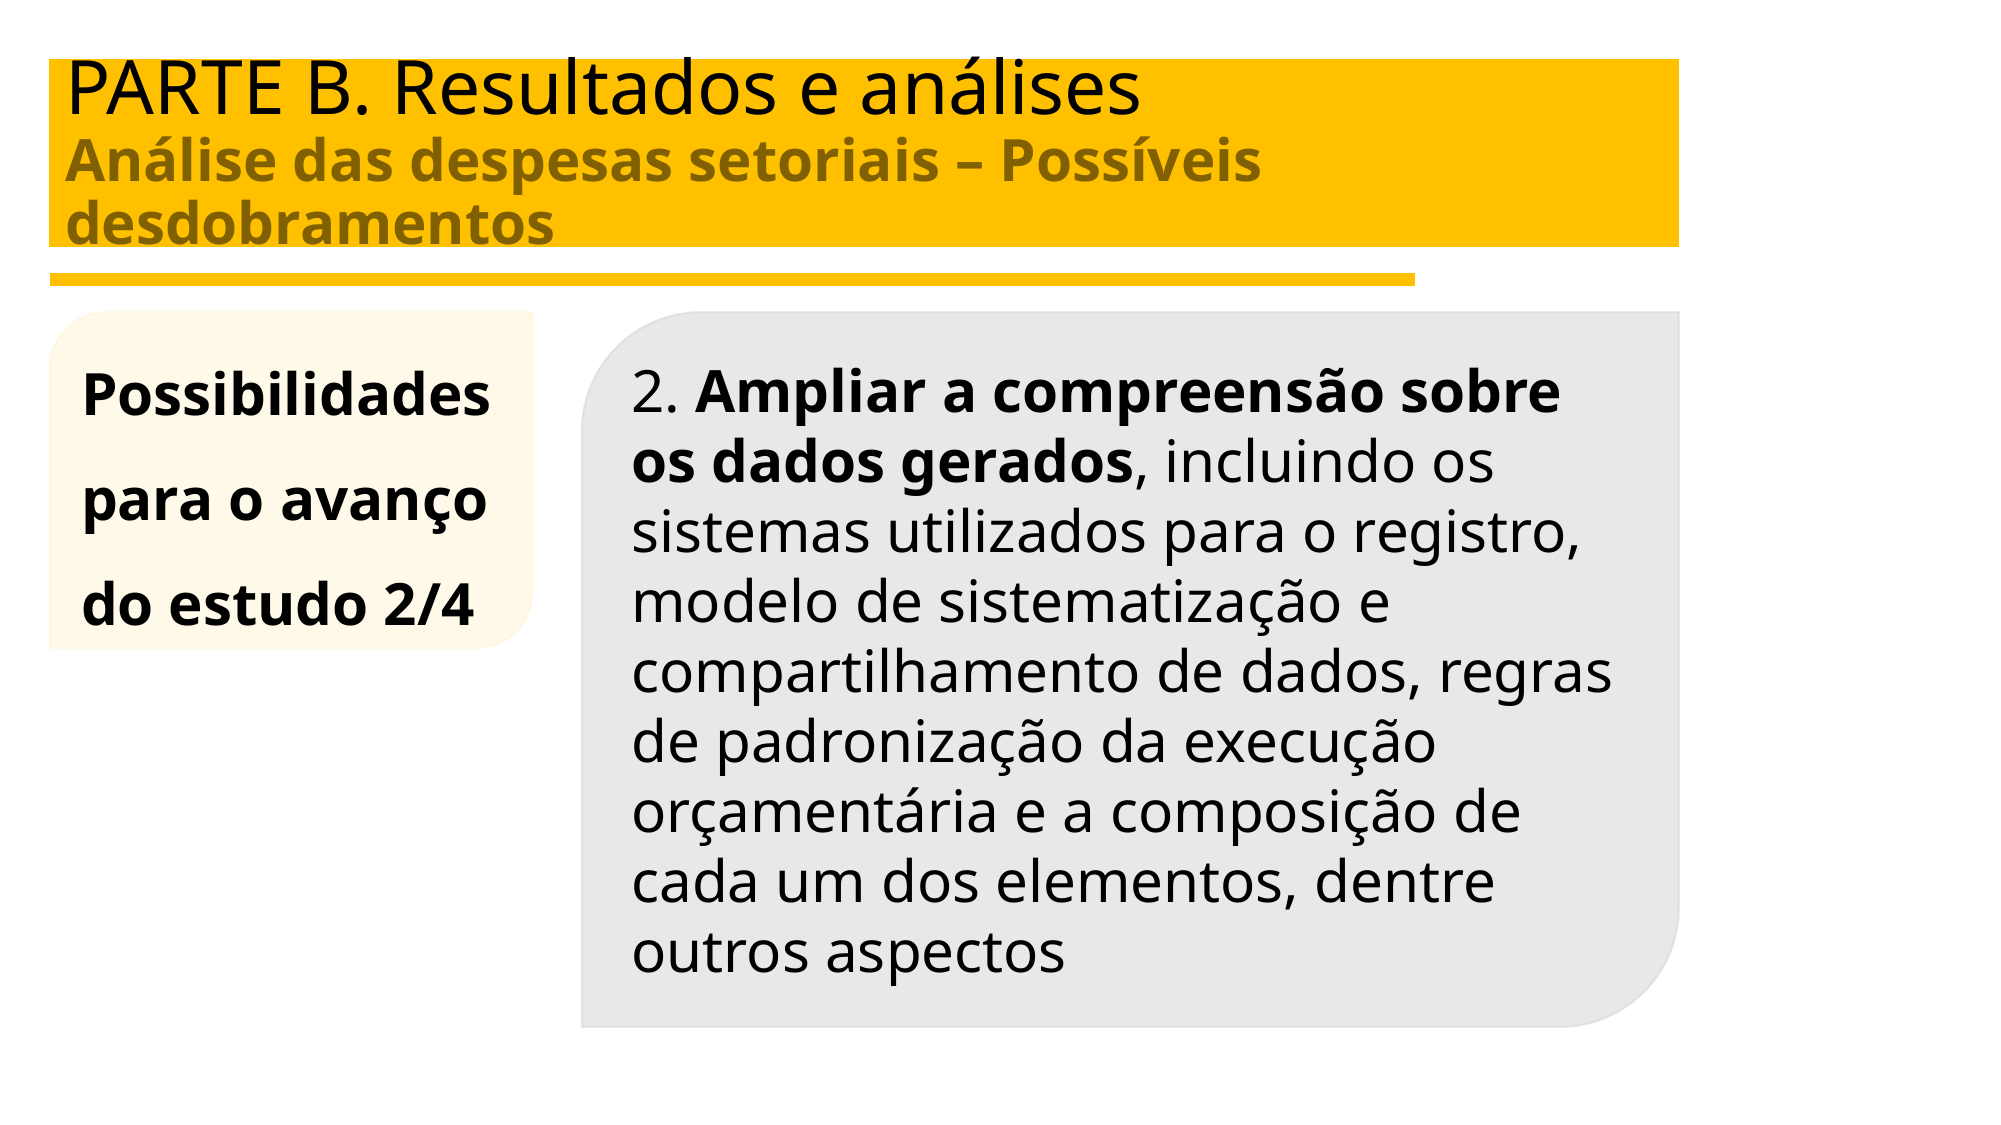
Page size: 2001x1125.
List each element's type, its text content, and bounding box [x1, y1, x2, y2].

text_box 2. Ampliar a compreensão sobre os dados gerados, incluindo os sistemas utilizados para o registro, modelo de sistematização e compartilhamento de dados, regras de padronização da execução orçamentária e a composição de cada um dos elementos, dentre outros aspectos [580, 310, 1680, 1029]
text_box Possibilidades para o avanço do estudo 2/4 [48, 310, 534, 649]
title PARTE B. Resultados e análises Análise das despesas setoriais – Possíveis desdobramentos [49, 59, 1679, 247]
